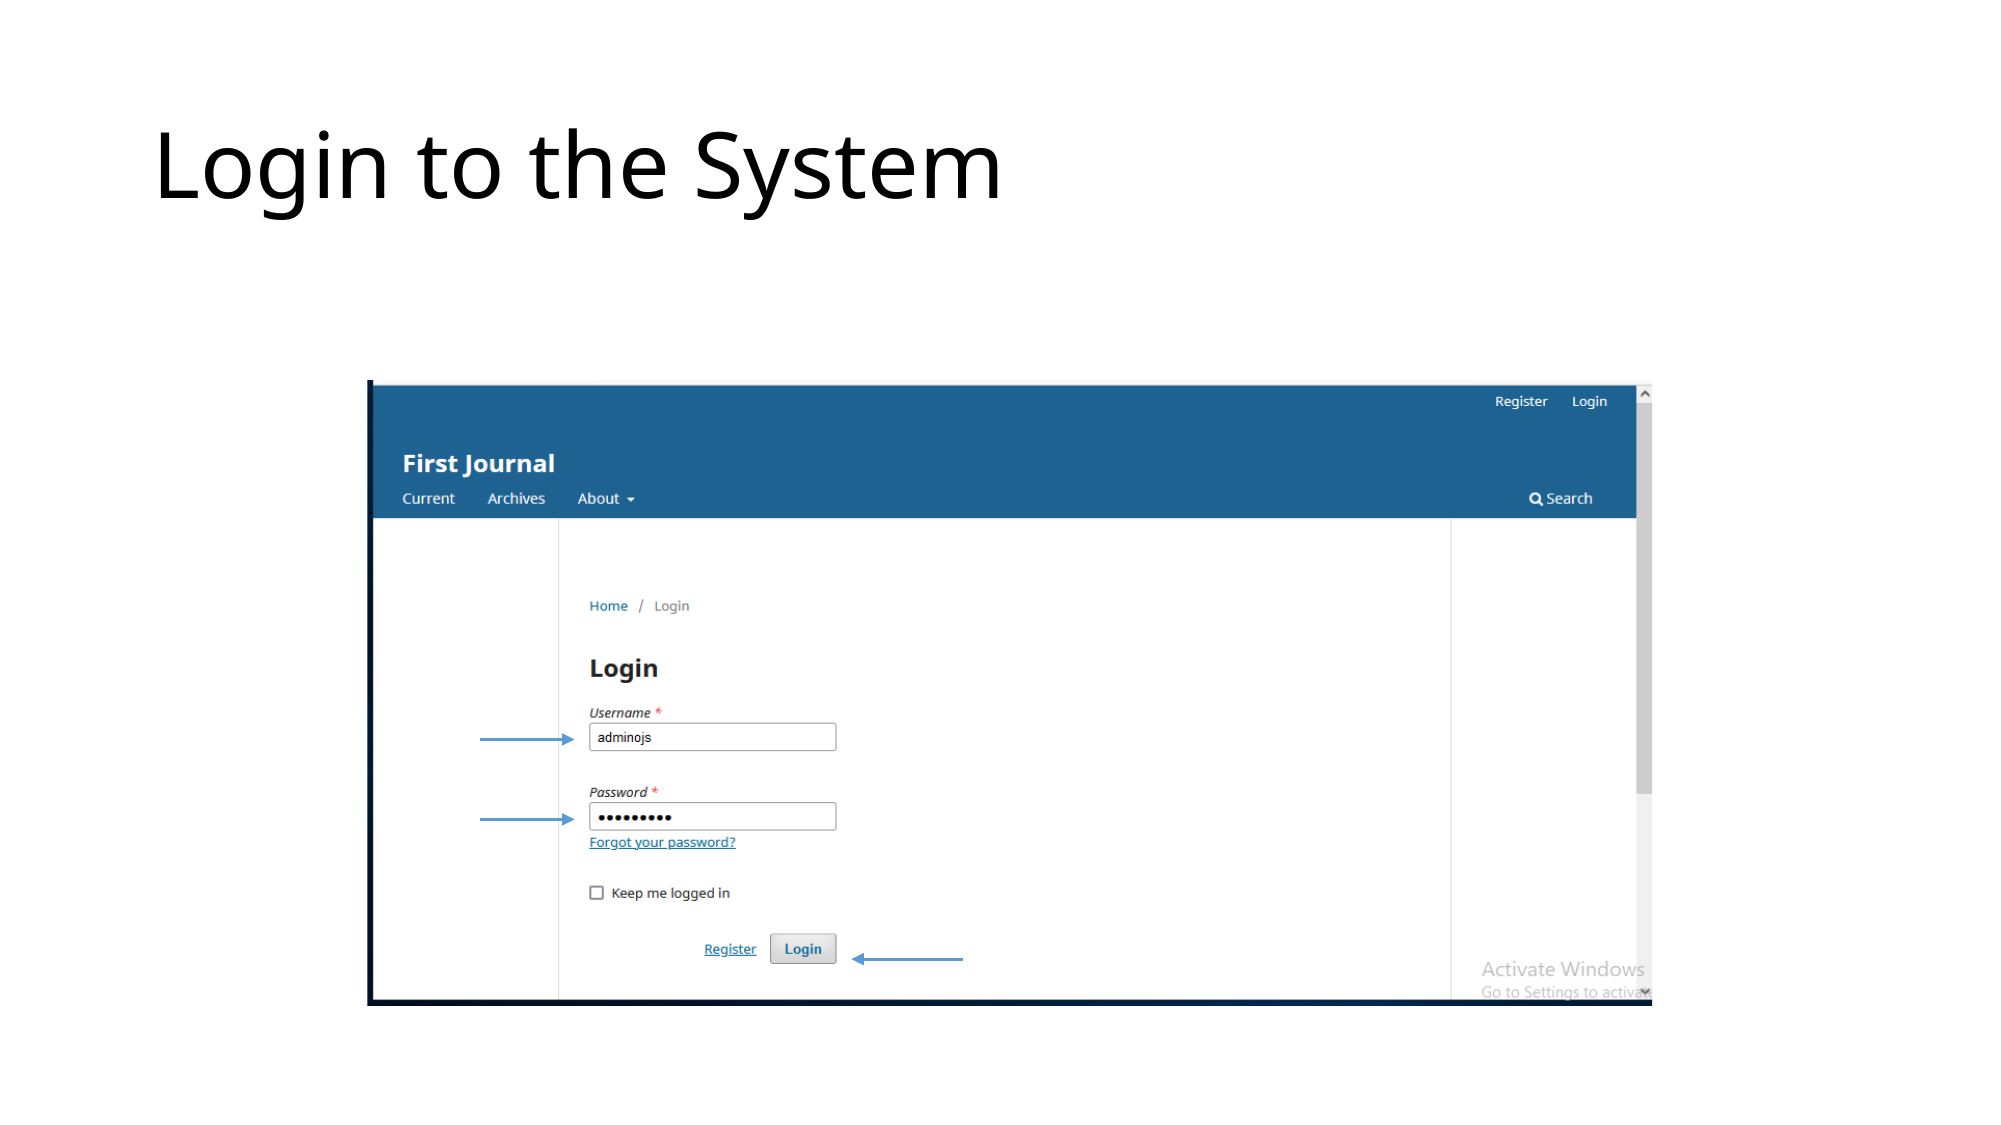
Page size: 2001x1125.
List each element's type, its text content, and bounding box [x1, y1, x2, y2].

title Login to the System [137, 59, 1863, 278]
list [367, 380, 1653, 1006]
